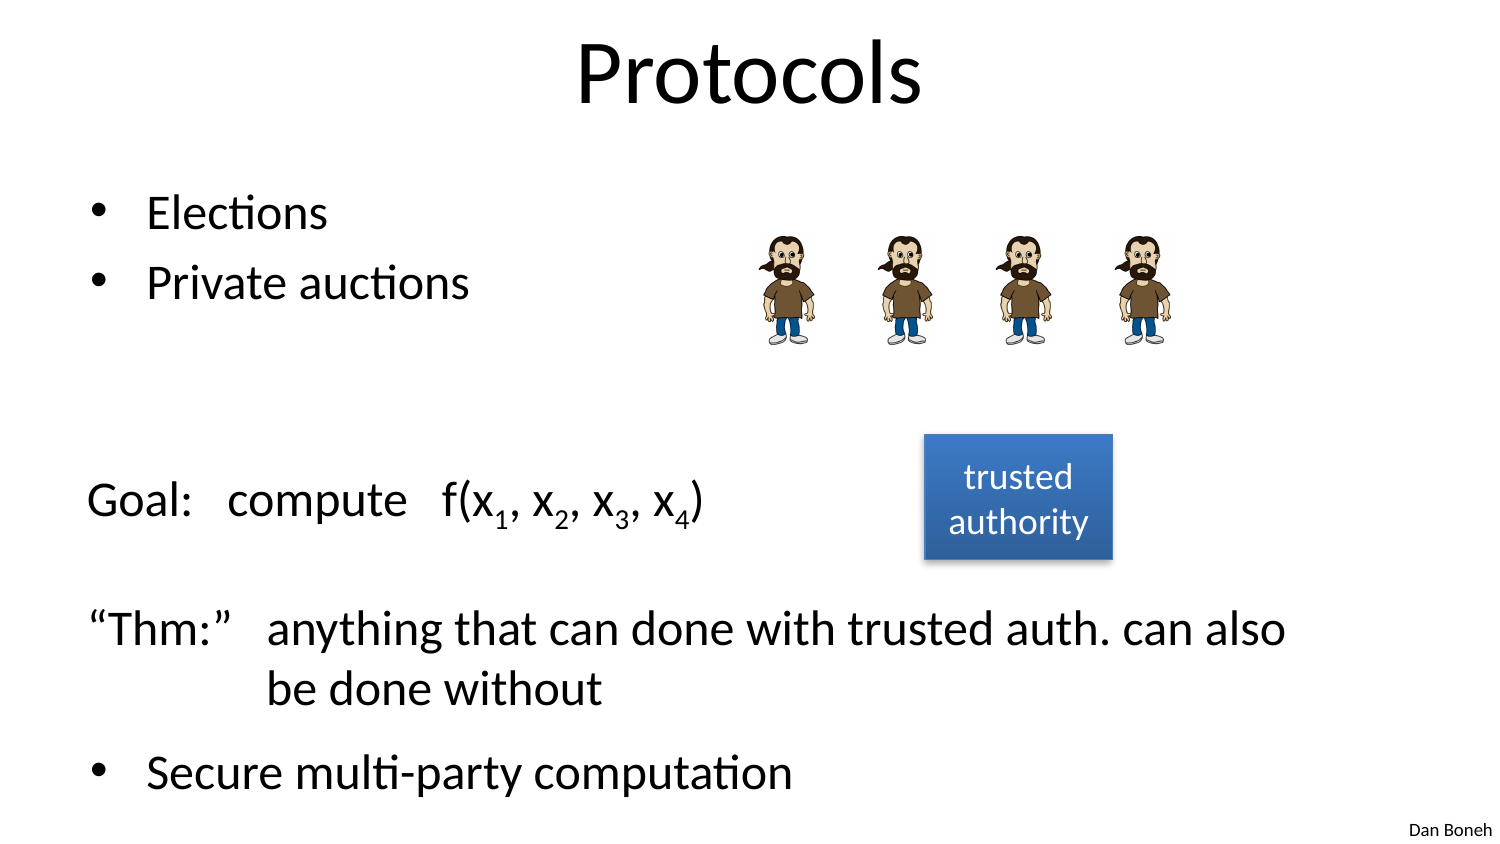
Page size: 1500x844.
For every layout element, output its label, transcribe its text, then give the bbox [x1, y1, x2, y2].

list Elections Private auctions Secure multi-party computation [75, 171, 1425, 844]
text_box trusted authority [924, 434, 1113, 560]
picture [1112, 233, 1174, 348]
picture [993, 233, 1055, 348]
picture [874, 233, 937, 348]
title Protocols [75, 0, 1425, 138]
picture [755, 233, 818, 348]
text_box Goal: compute f(x1, x2, x3, x4) “Thm:” anything that can done with trusted auth. can also be done without [72, 459, 1313, 723]
